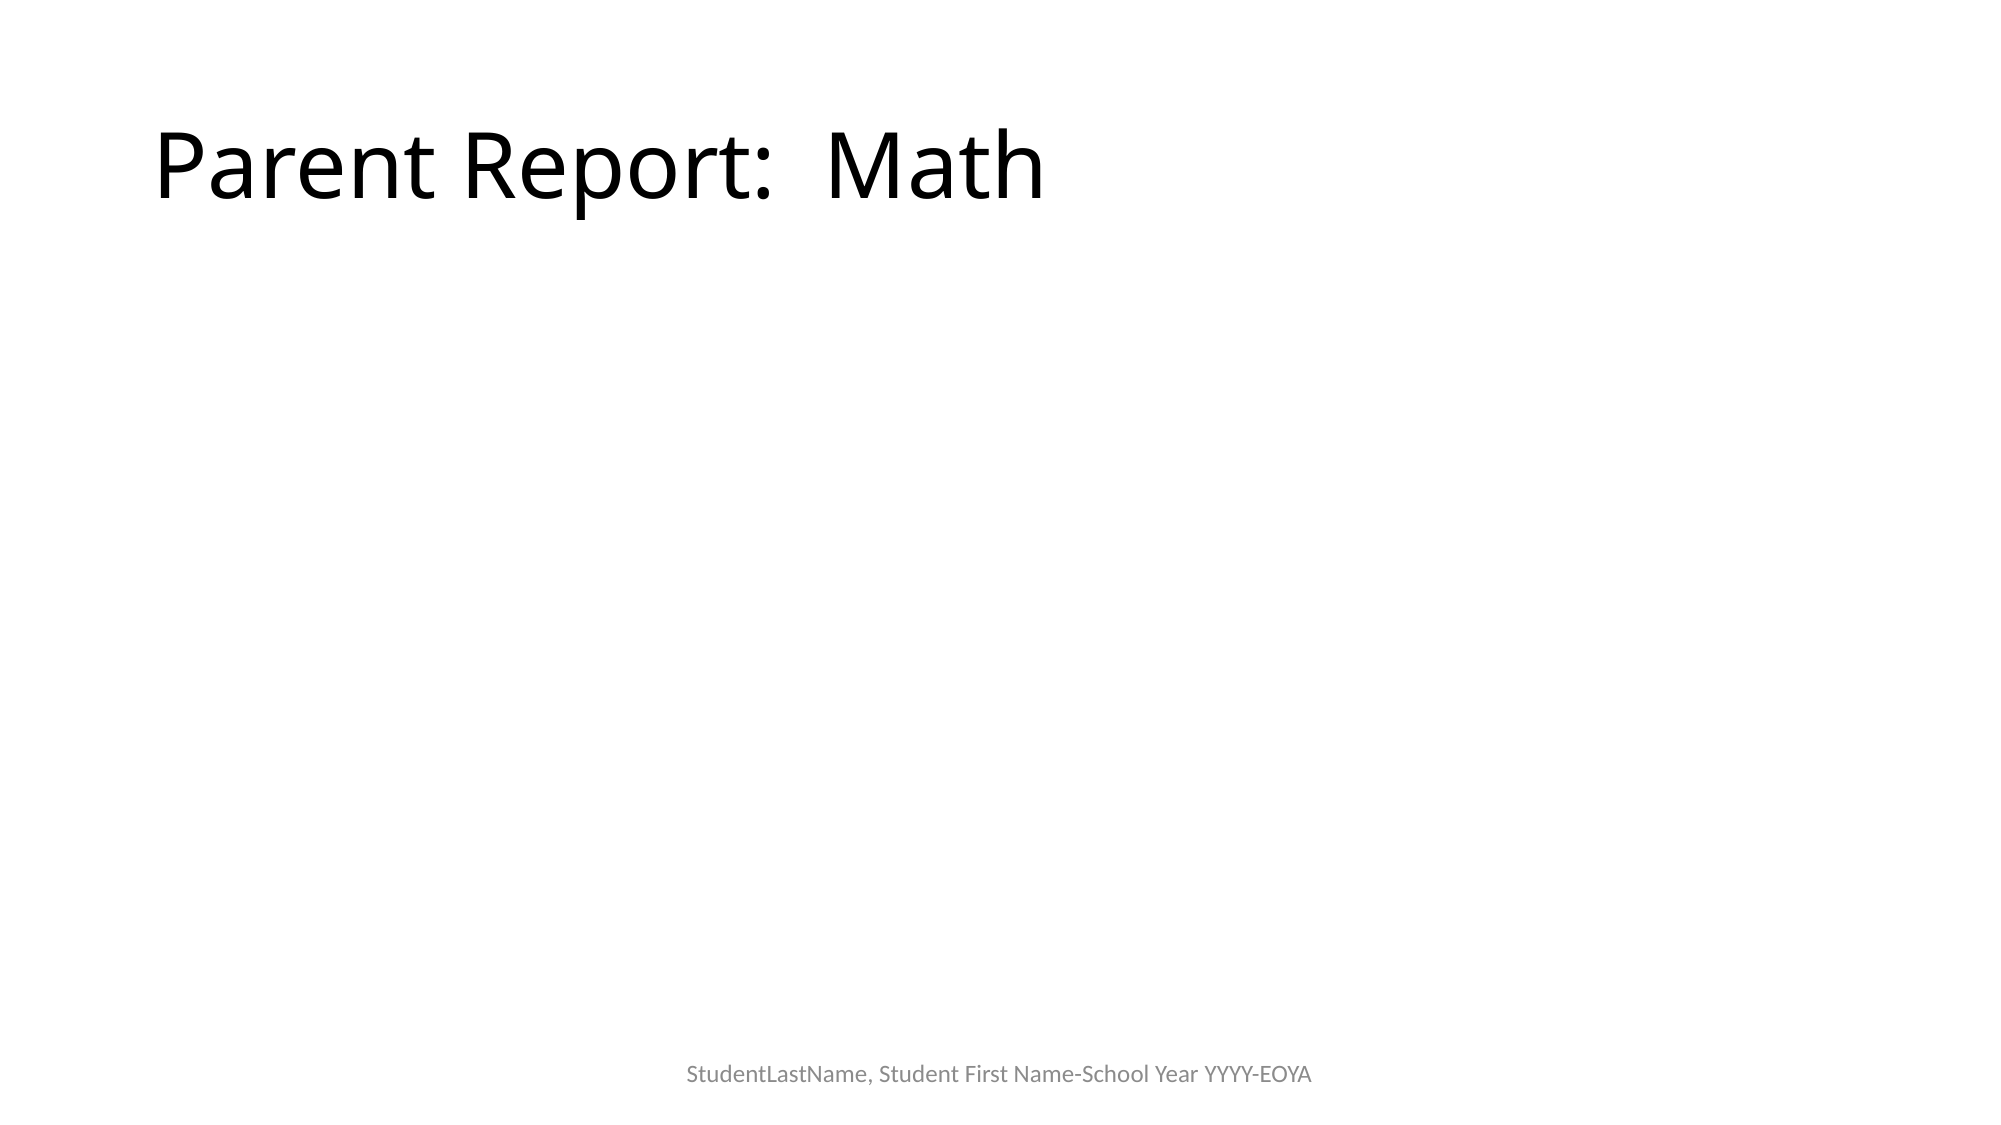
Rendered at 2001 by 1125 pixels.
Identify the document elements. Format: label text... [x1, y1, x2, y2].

title Parent Report: Math [137, 59, 1863, 278]
footer StudentLastName, Student First Name-School Year YYYY-EOYA [662, 1042, 1338, 1103]
